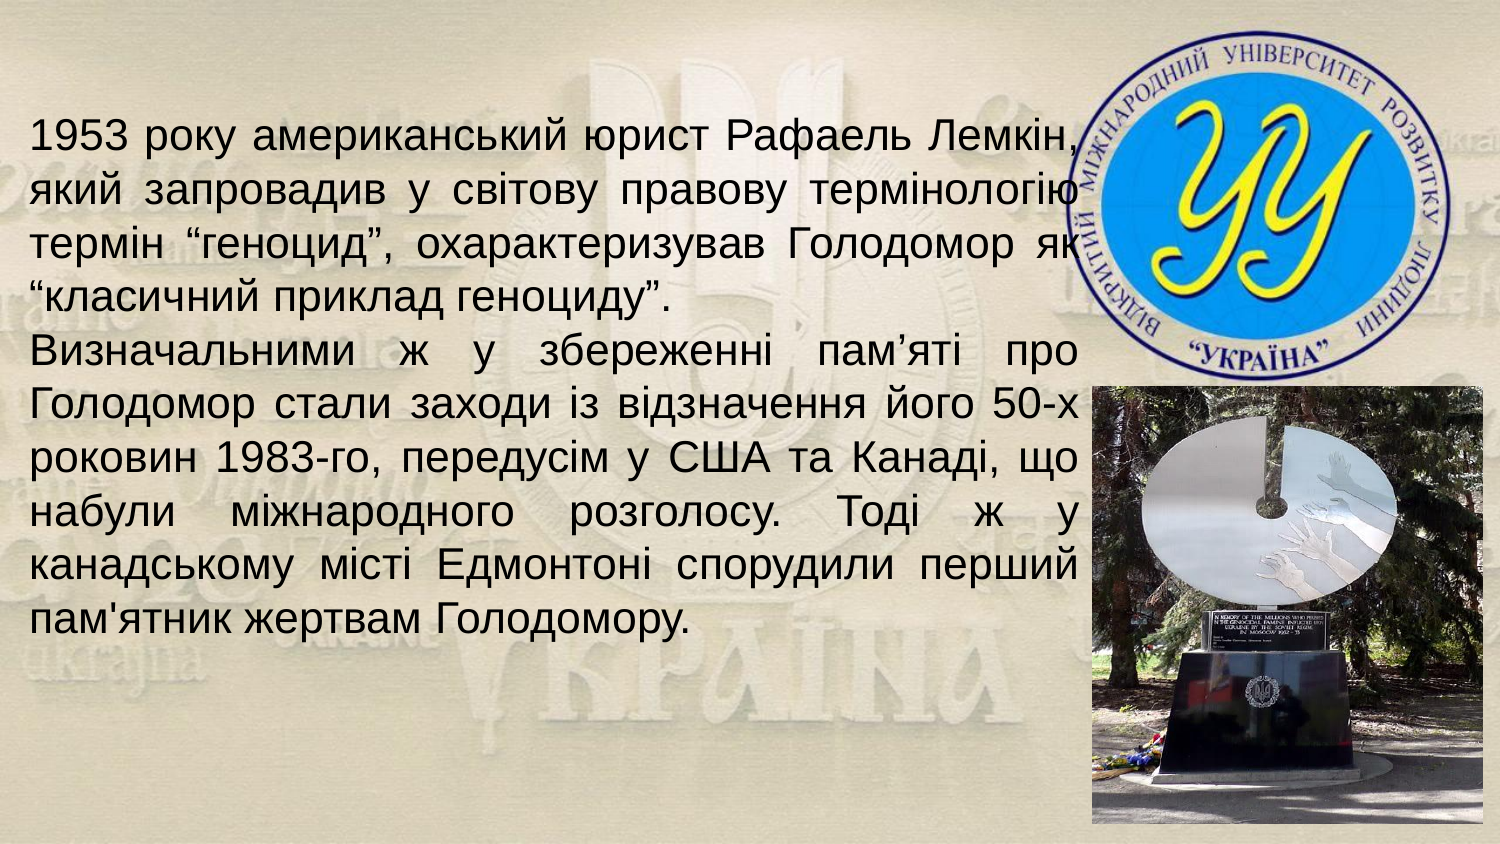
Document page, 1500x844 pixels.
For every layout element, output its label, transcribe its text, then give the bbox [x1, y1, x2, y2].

list 1953 року американський юрист Рафаель Лемкін, який запровадив у світову правову термінологію термін “геноцид”, охарактеризував Голодомор як “класичний приклад геноциду”. Визначальними ж у збереженні пам’яті про Голодомор стали заходи із відзначення його 50-х роковин 1983-го, передусім у США та Канаді, що набули міжнародного розголосу. Тоді ж у канадському місті Едмонтоні спорудили перший пам'ятник жертвам Голодомору. [29, 91, 1082, 738]
picture [0, 0, 1500, 844]
